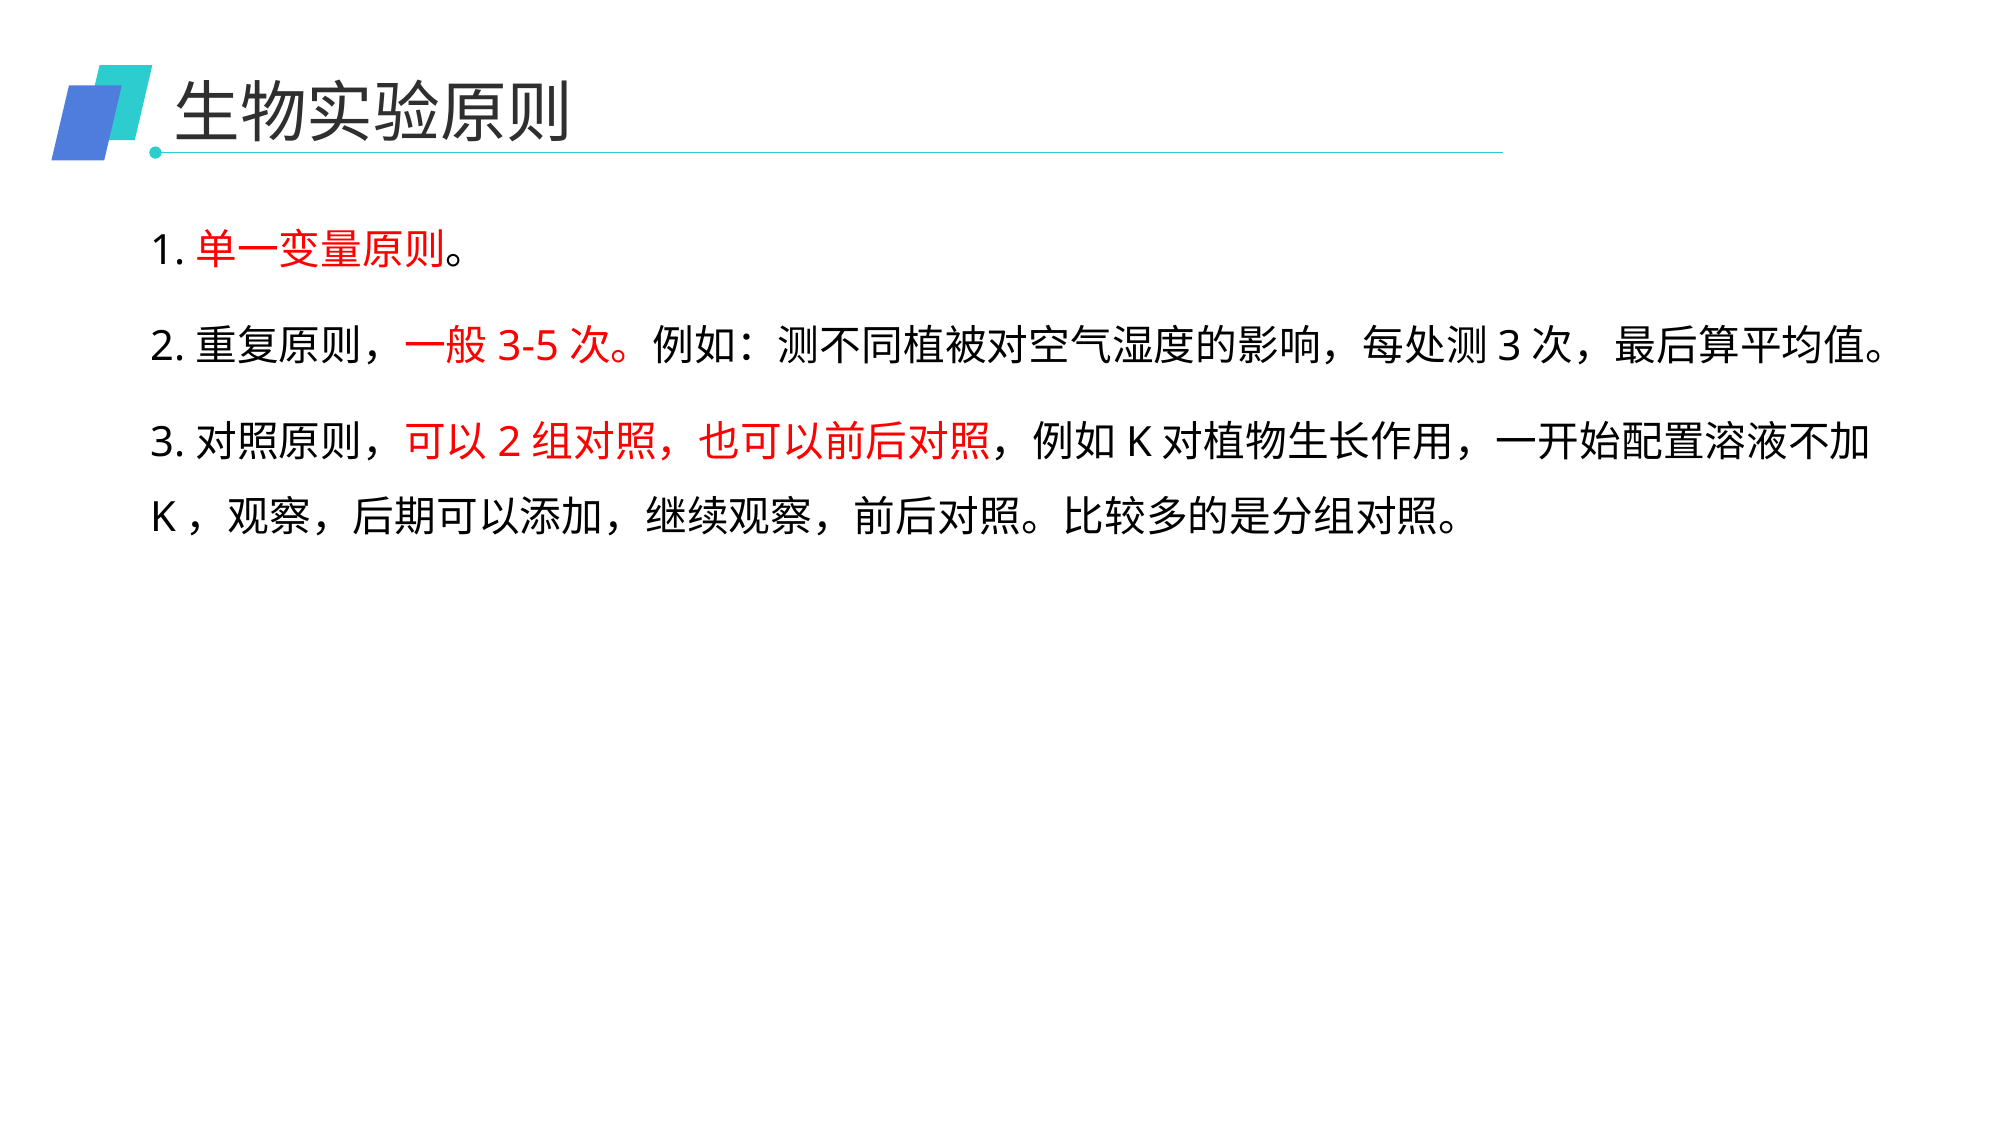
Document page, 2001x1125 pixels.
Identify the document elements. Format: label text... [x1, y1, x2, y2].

text_box 1.单一变量原则。 2.重复原则，一般3-5次。例如：测不同植被对空气湿度的影响，每处测3次，最后算平均值。 3.对照原则，可以2组对照，也可以前后对照，例如K对植物生长作用，一开始配置溶液不加K，观察，后期可以添加，继续观察，前后对照。比较多的是分组对照。 [131, 188, 1943, 1101]
text_box 生物实验原则 [163, 60, 758, 160]
